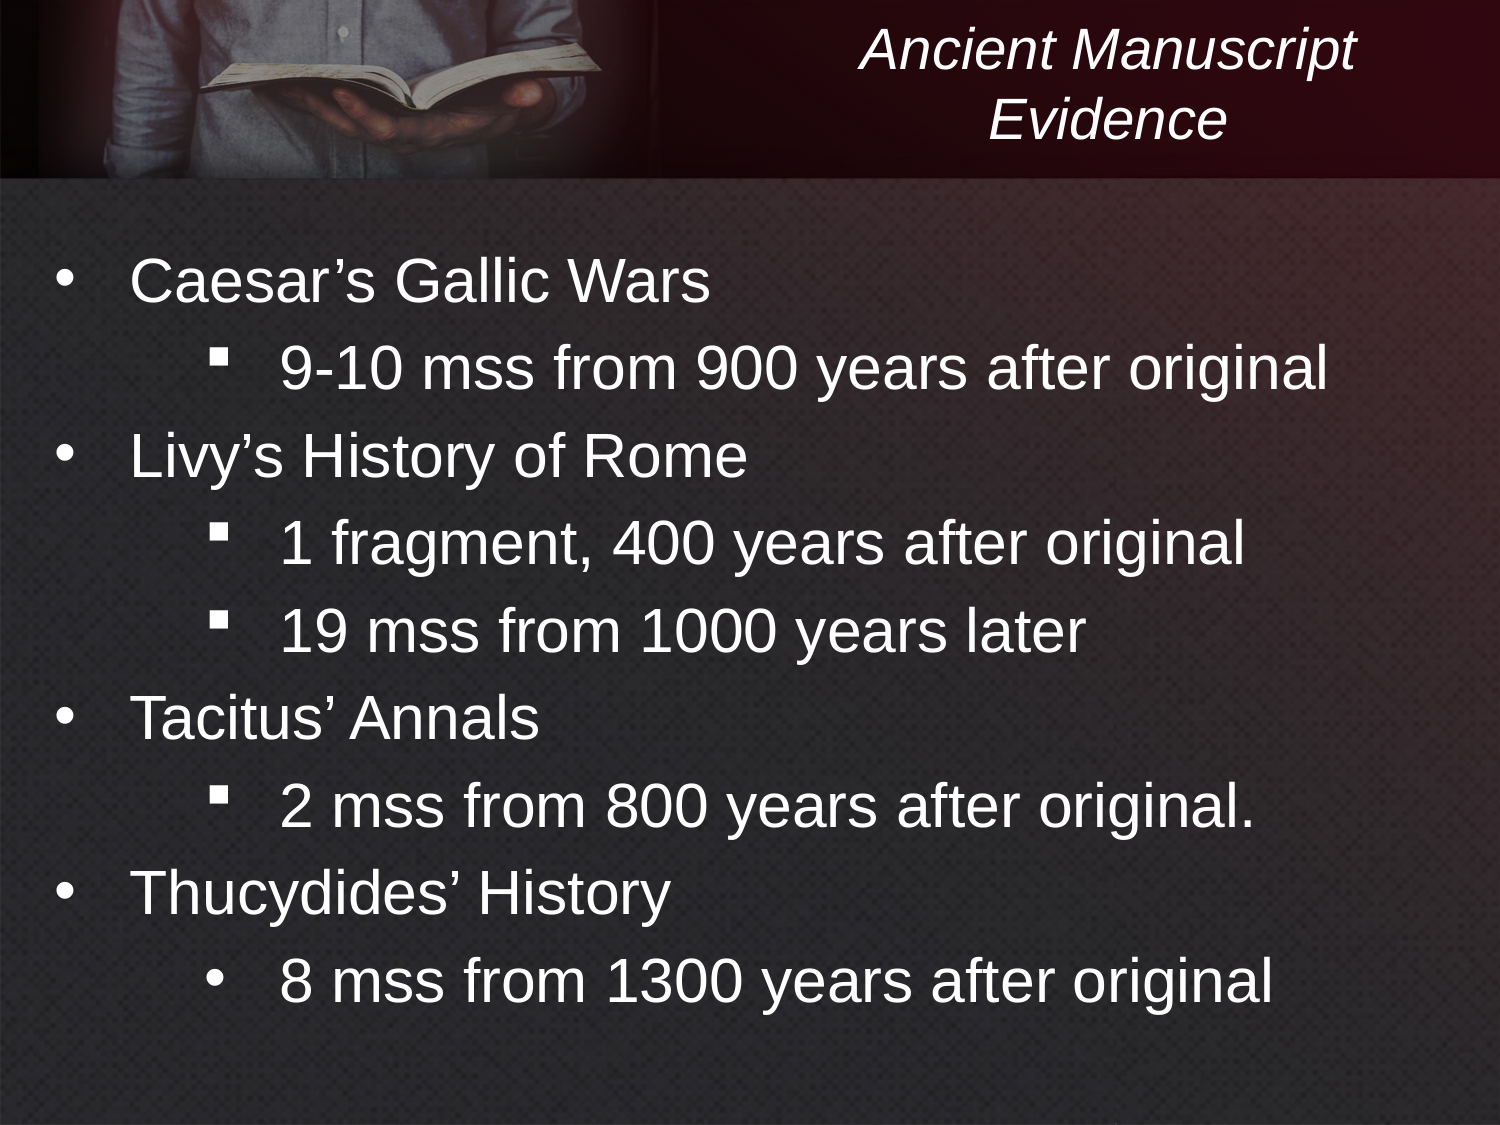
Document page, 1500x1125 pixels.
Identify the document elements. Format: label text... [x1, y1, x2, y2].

list Caesar’s Gallic Wars 9-10 mss from 900 years after original Livy’s History of Rome 1 fragment, 400 years after original 19 mss from 1000 years later Tacitus’ Annals 2 mss from 800 years after original. Thucydides’ History 8 mss from 1300 years after original [39, 181, 1453, 1074]
title Ancient Manuscript Evidence [746, 34, 1473, 128]
picture [0, 0, 1500, 1125]
